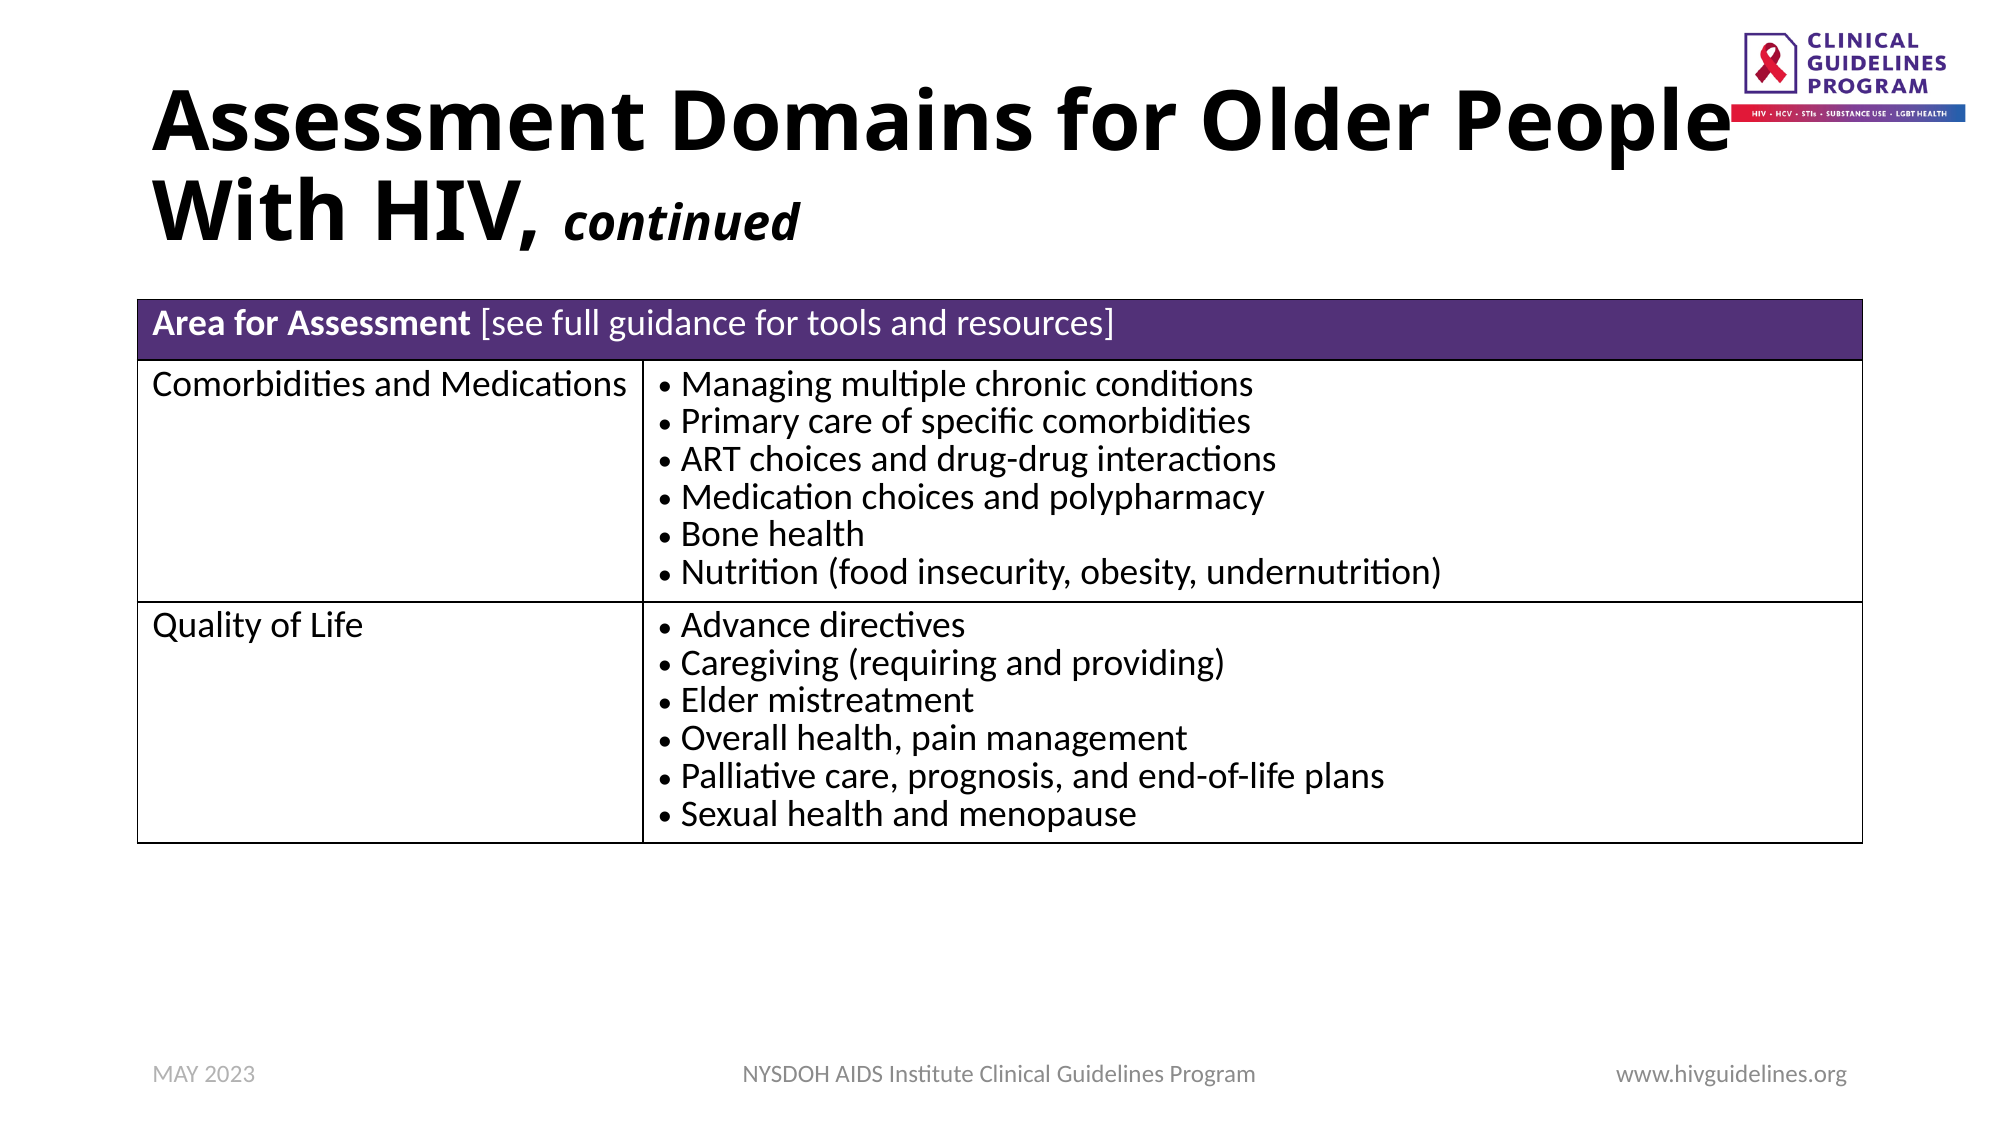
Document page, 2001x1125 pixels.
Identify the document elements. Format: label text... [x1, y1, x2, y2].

table_cell Advance directives Caregiving (requiring and providing) Elder mistreatment Overall health, pain management Palliative care, prognosis, and end-of-life plans Sexual health and menopause [644, 603, 1862, 842]
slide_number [137, 1042, 588, 1103]
table_header Area for Assessment [see full guidance for tools and resources] [138, 300, 1862, 359]
table_cell Comorbidities and Medications [138, 361, 642, 601]
table_cell Quality of Life [138, 603, 642, 842]
table_cell Managing multiple chronic conditions Primary care of specific comorbidities ART choices and drug-drug interactions Medication choices and polypharmacy Bone health Nutrition (food insecurity, obesity, undernutrition) [644, 361, 1862, 601]
slide_number www.hivguidelines.org [1412, 1042, 1863, 1103]
picture [1731, 20, 1966, 122]
footer NYSDOH AIDS Institute Clinical Guidelines Program [662, 1042, 1338, 1103]
title Assessment Domains for Older People With HIV, continued [137, 59, 1863, 278]
